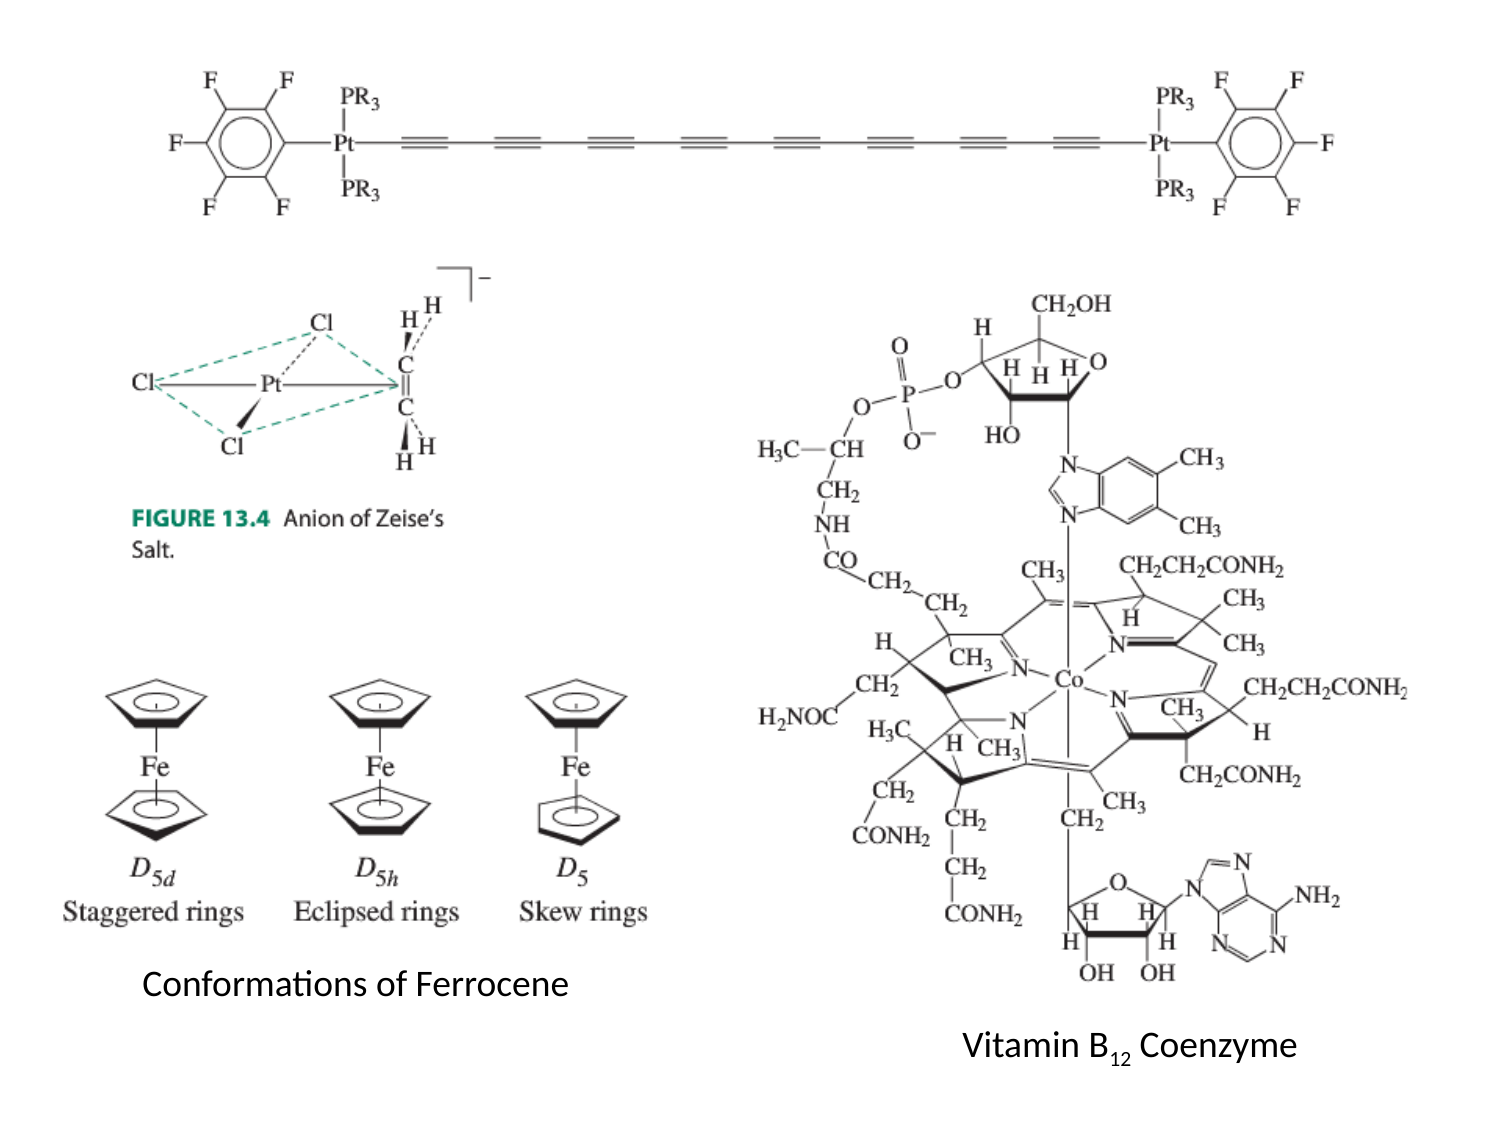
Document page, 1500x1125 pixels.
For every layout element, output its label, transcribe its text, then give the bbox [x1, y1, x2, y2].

picture [124, 262, 499, 569]
picture [161, 62, 1339, 226]
picture [62, 674, 662, 932]
picture [750, 287, 1412, 990]
text_box Conformations of Ferrocene [127, 951, 585, 1012]
text_box Vitamin B12 Coenzyme [947, 1012, 1314, 1079]
